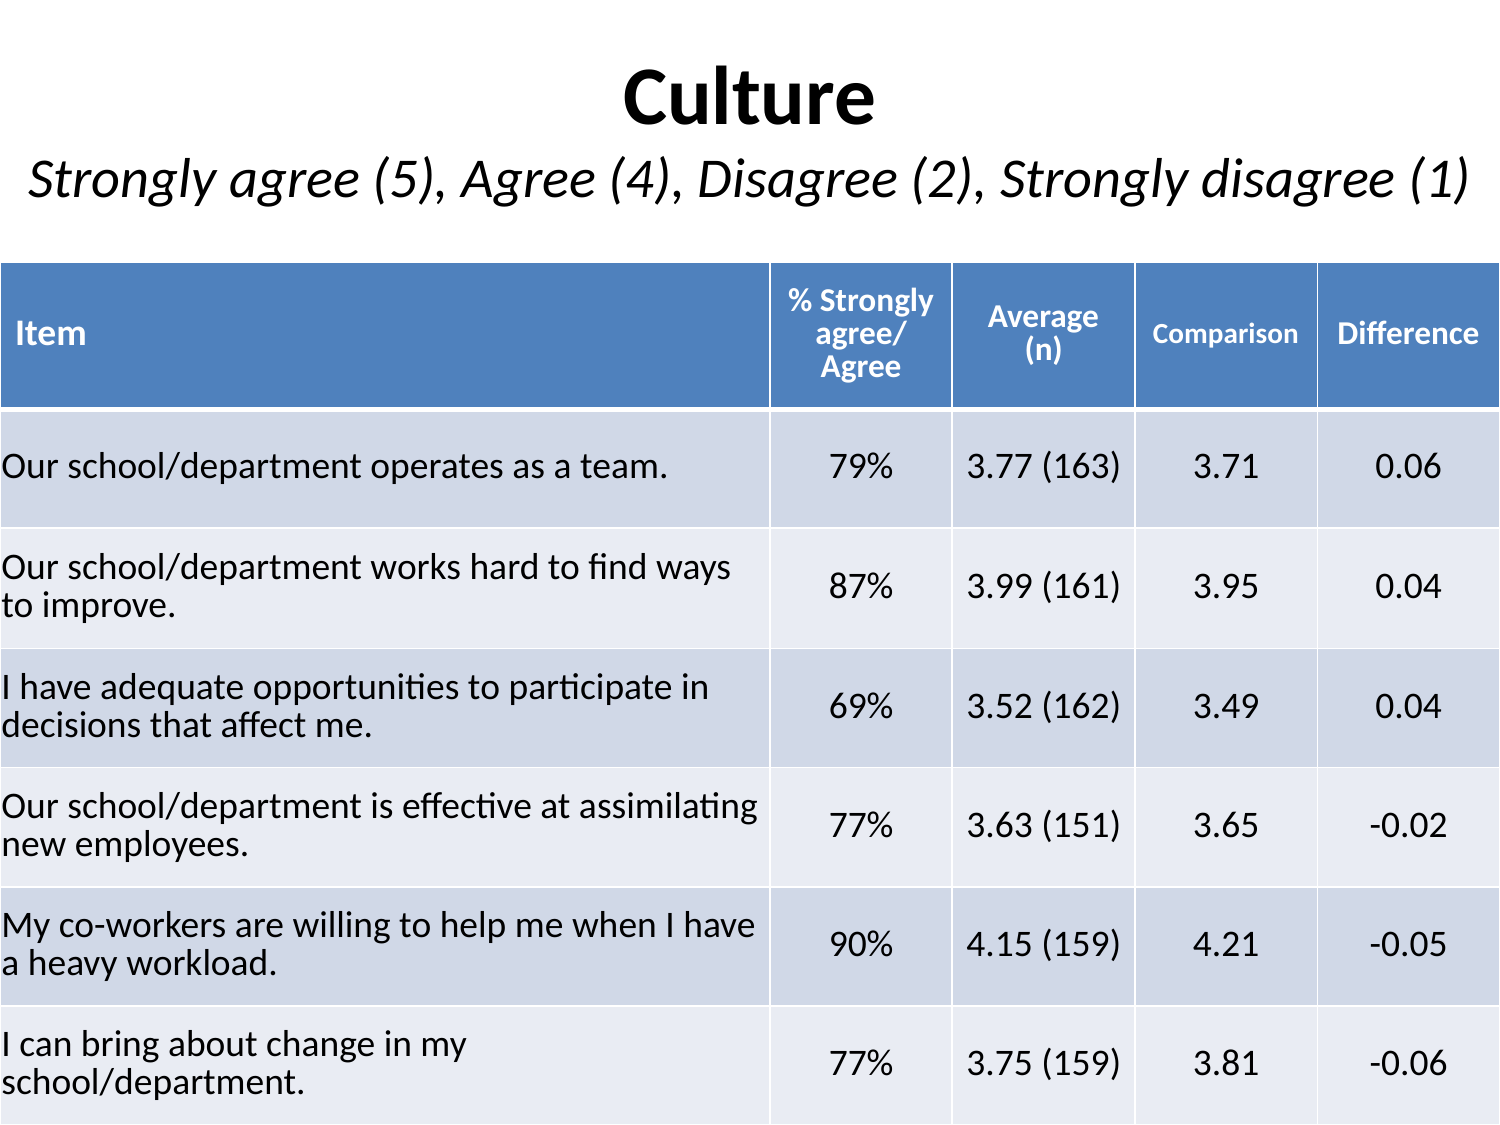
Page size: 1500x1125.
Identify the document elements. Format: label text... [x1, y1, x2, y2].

table_cell 3.75 (159) [953, 1007, 1134, 1124]
table_header Average (n) [953, 263, 1134, 407]
table_cell -0.05 [1318, 888, 1499, 1005]
table_cell 3.99 (161) [953, 529, 1134, 648]
table_cell 3.65 [1136, 768, 1317, 886]
table_cell 3.81 [1136, 1007, 1317, 1124]
table_cell 77% [771, 1007, 951, 1124]
table_cell 3.77 (163) [953, 412, 1134, 527]
table_cell 79% [771, 412, 951, 527]
table_header Difference [1318, 263, 1499, 407]
table_header Item [1, 263, 769, 407]
title Culture Strongly agree (5), Agree (4), Disagree (2), Strongly disagree (1) [0, 0, 1500, 250]
table_cell Our school/department works hard to find ways to improve. [1, 529, 769, 648]
table_cell 4.21 [1136, 888, 1317, 1005]
table_cell 3.71 [1136, 412, 1317, 527]
table_cell 0.06 [1318, 412, 1499, 527]
table_cell 3.63 (151) [953, 768, 1134, 886]
table_cell 0.04 [1318, 529, 1499, 648]
table_cell 3.52 (162) [953, 649, 1134, 767]
table_header % Strongly agree/ Agree [771, 263, 951, 407]
table_header Comparison [1136, 263, 1317, 407]
table_cell 87% [771, 529, 951, 648]
table_cell 90% [771, 888, 951, 1005]
table_cell I can bring about change in my school/department. [1, 1007, 769, 1124]
table_cell 4.15 (159) [953, 888, 1134, 1005]
table_cell I have adequate opportunities to participate in decisions that affect me. [1, 649, 769, 767]
table_cell Our school/department operates as a team. [1, 412, 769, 527]
table_cell -0.06 [1318, 1007, 1499, 1124]
table_cell Our school/department is effective at assimilating new employees. [1, 768, 769, 886]
table_cell 0.04 [1318, 649, 1499, 767]
table_cell 3.95 [1136, 529, 1317, 648]
table_cell 3.49 [1136, 649, 1317, 767]
table_cell -0.02 [1318, 768, 1499, 886]
table_cell My co-workers are willing to help me when I have a heavy workload. [1, 888, 769, 1005]
table_cell 77% [771, 768, 951, 886]
table_cell 69% [771, 649, 951, 767]
